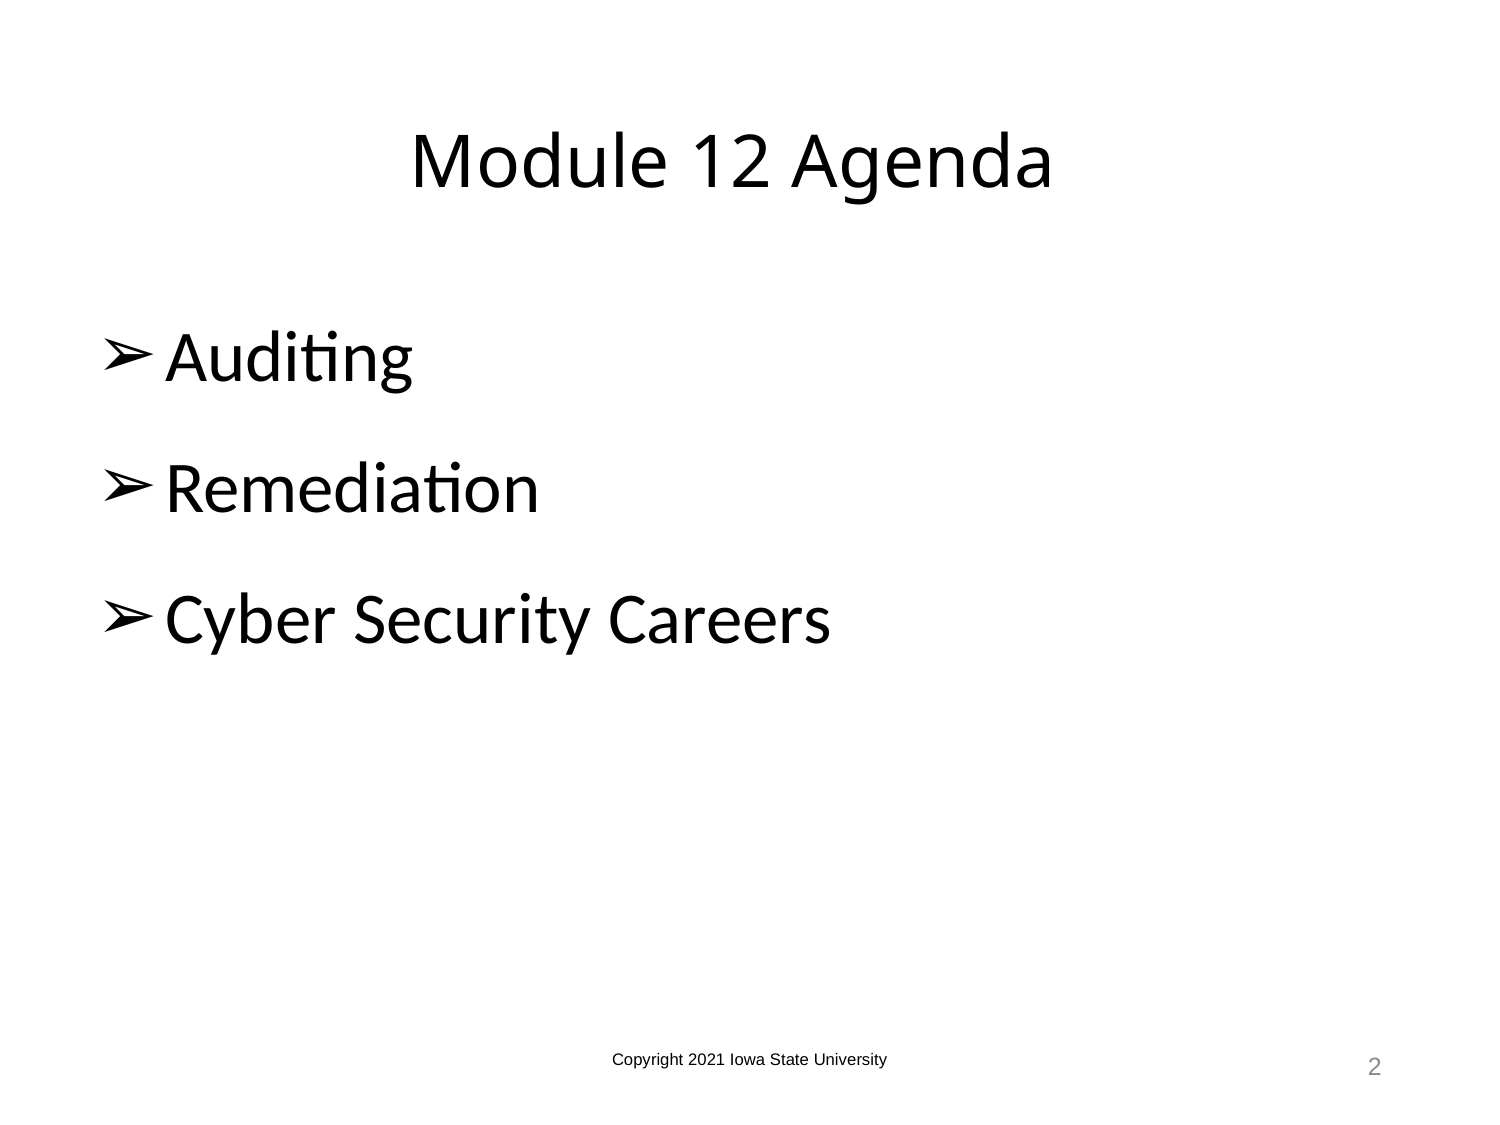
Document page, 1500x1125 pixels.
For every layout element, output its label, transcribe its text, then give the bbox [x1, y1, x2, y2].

slide_number 2 [1059, 1042, 1397, 1103]
text_box Copyright 2021 Iowa State University [503, 1038, 996, 1079]
list Auditing Remediation Cyber Security Careers [75, 257, 1425, 1000]
title Module 12 Agenda [57, 69, 1408, 258]
